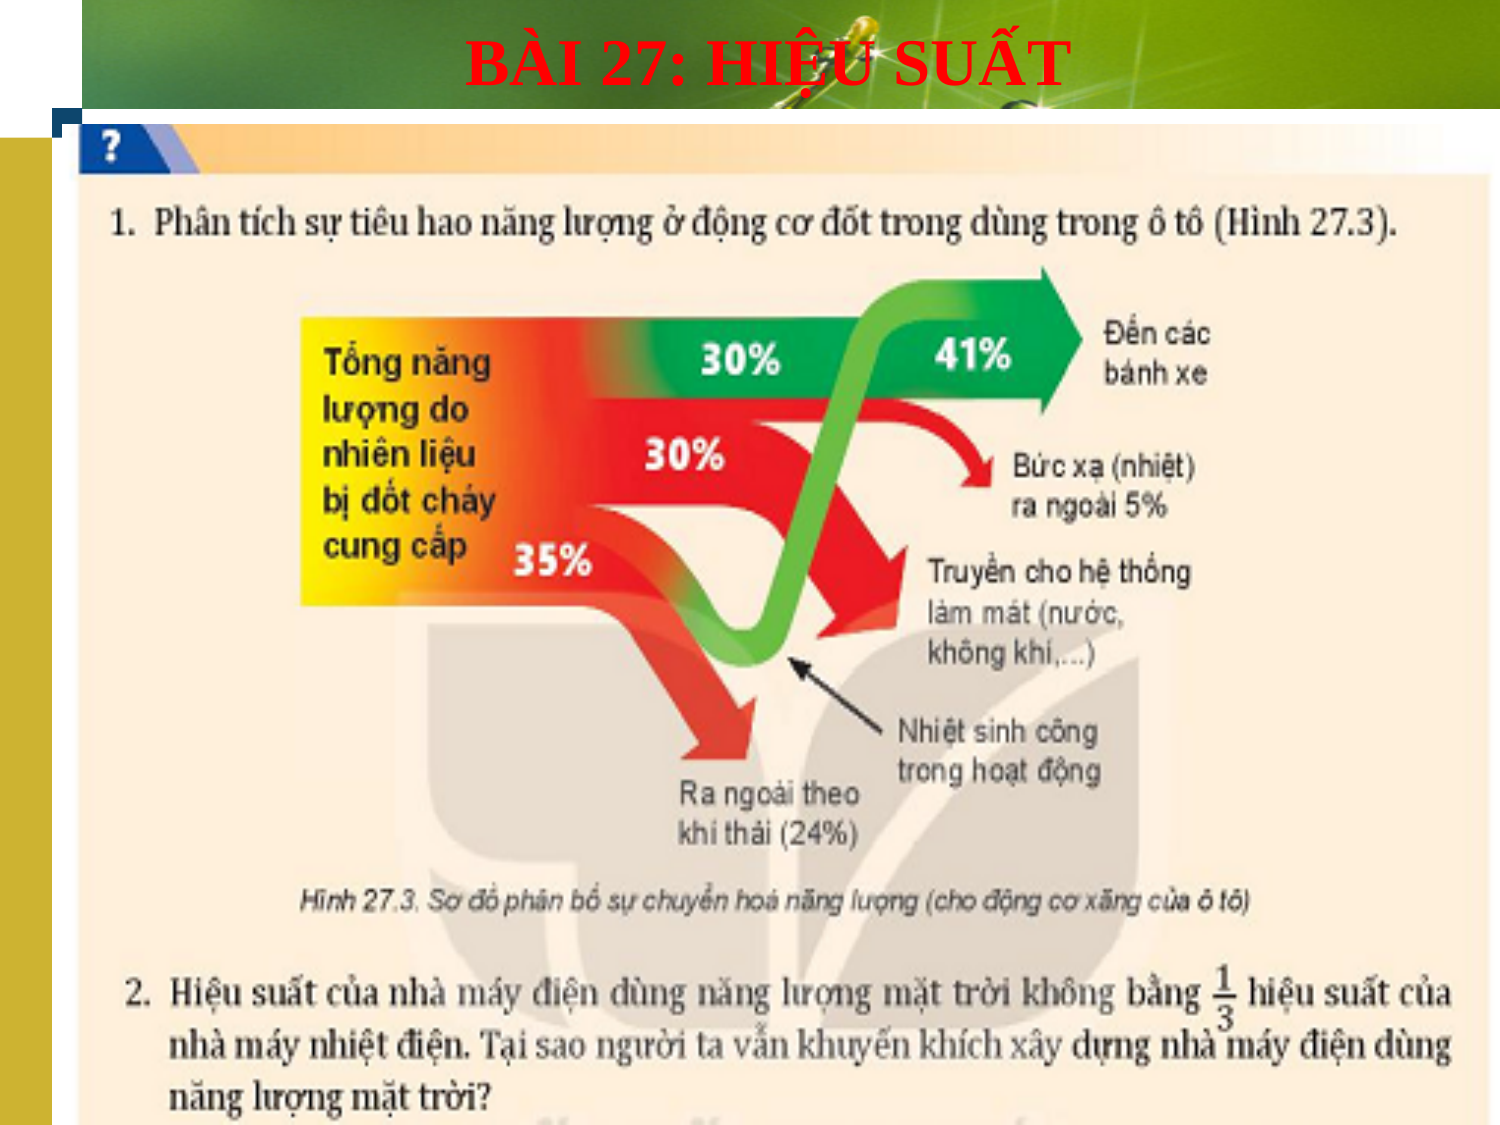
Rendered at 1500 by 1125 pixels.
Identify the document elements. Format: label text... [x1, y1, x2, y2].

title BÀI 27: HIỆU SUẤT [87, 12, 1450, 105]
picture [62, 124, 1500, 1125]
picture [82, 0, 1500, 109]
